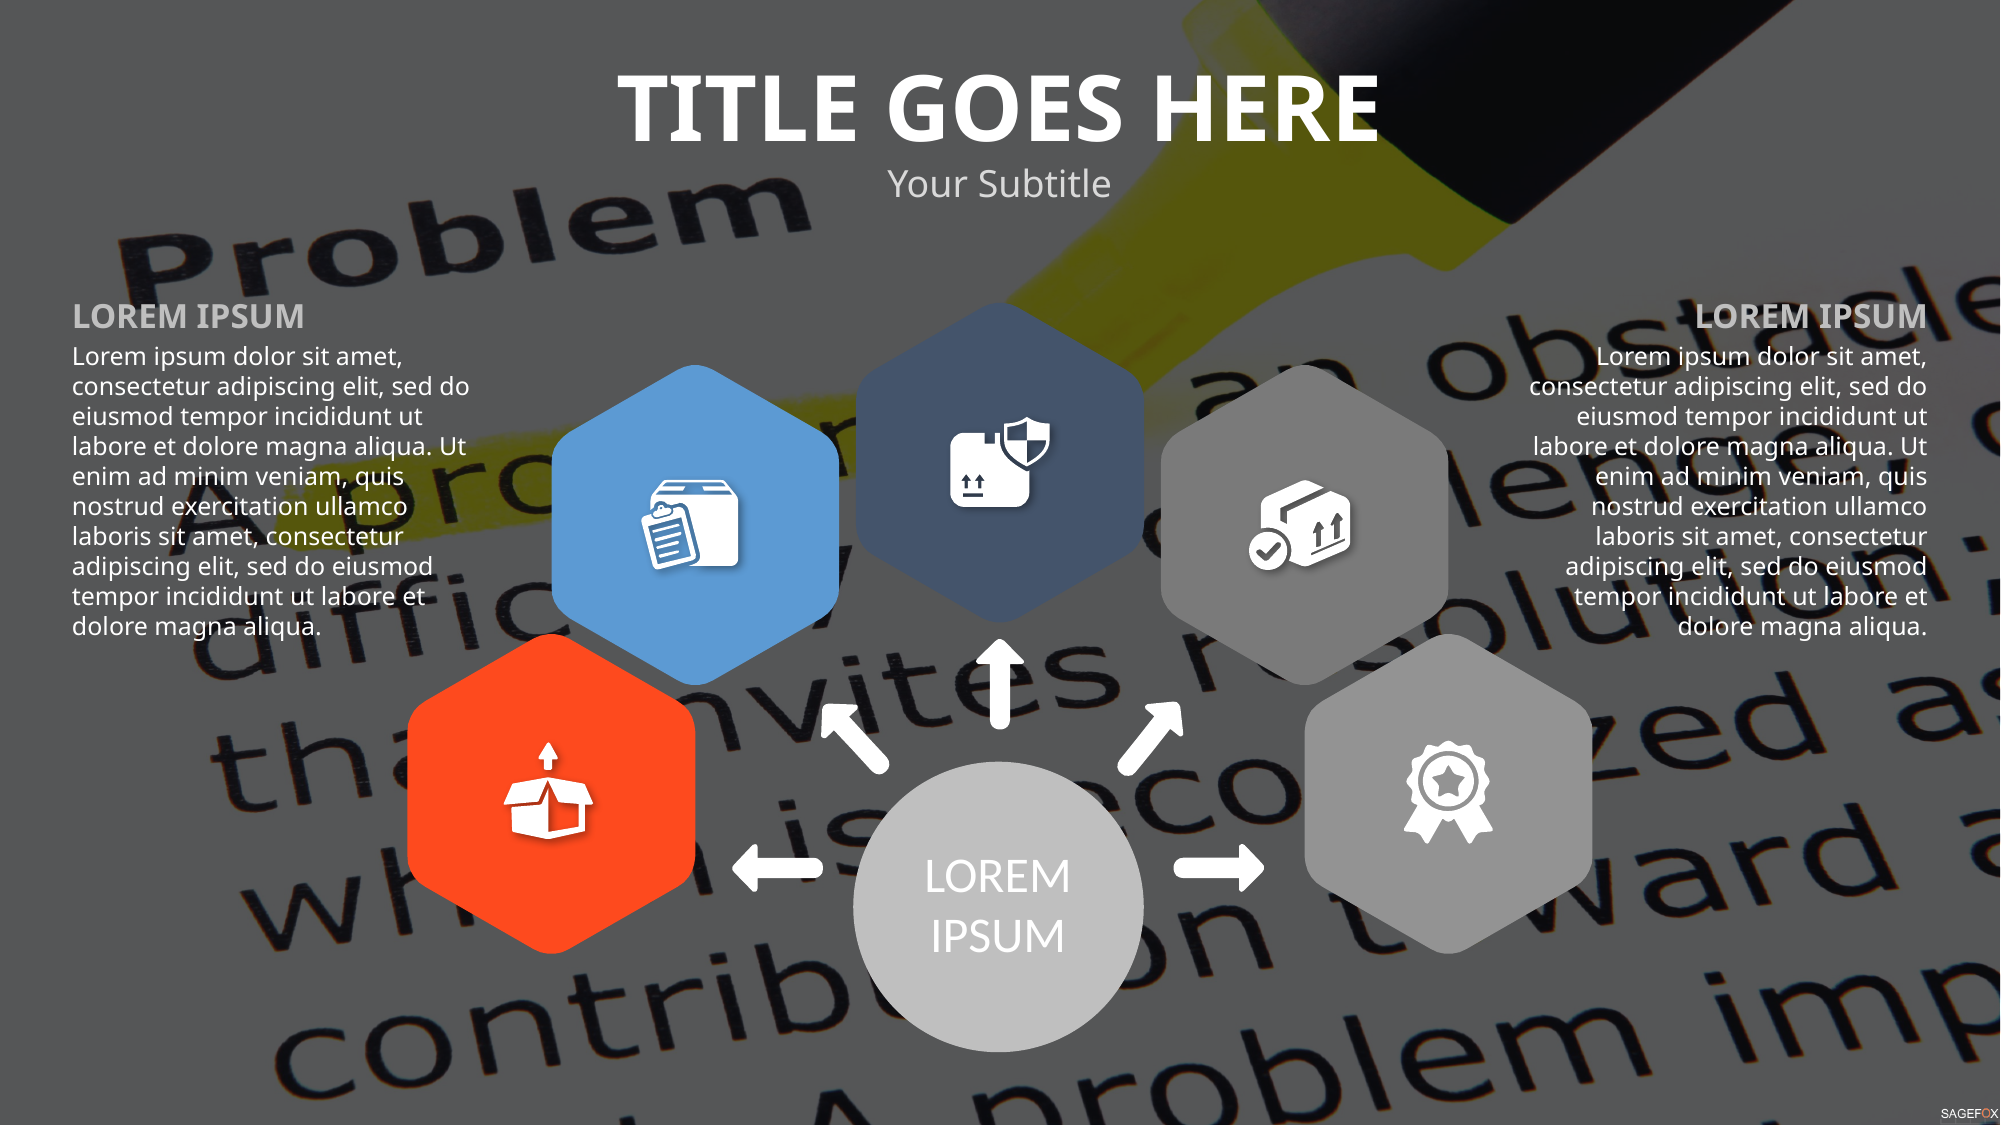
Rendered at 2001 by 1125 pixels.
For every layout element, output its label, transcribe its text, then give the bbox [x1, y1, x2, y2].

text_box [1119, 701, 1184, 762]
text_box [976, 639, 1024, 730]
text_box [855, 322, 1145, 623]
text_box [650, 479, 739, 566]
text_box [1403, 740, 1494, 845]
text_box [1304, 634, 1593, 954]
text_box [732, 844, 823, 892]
text_box TITLE GOES HERE Your Subtitle [548, 42, 1452, 322]
picture [1940, 0, 2001, 1125]
text_box [1249, 531, 1288, 571]
text_box [551, 365, 840, 685]
text_box LOREM IPSUM Lorem ipsum dolor sit amet, consectetur adipiscing elit, sed do eiusmod tempor incididunt ut labore et dolore magna aliqua. Ut enim ad minim veniam, quis nostrud exercitation ullamco laboris sit amet, consectetur adipiscing elit, sed do eiusmod tempor incididunt ut labore et dolore magna aliqua. [57, 288, 508, 648]
text_box [821, 703, 889, 761]
text_box [538, 742, 558, 770]
text_box [503, 777, 594, 839]
text_box [1260, 480, 1351, 567]
text_box LOREM IPSUM Lorem ipsum dolor sit amet, consectetur adipiscing elit, sed do eiusmod tempor incididunt ut labore et dolore magna aliqua. Ut enim ad minim veniam, quis nostrud exercitation ullamco laboris sit amet, consectetur adipiscing elit, sed do eiusmod tempor incididunt ut labore et dolore magna aliqua. [1492, 288, 1943, 648]
text_box [1160, 365, 1449, 685]
text_box [641, 505, 696, 570]
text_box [853, 761, 1144, 1053]
text_box [1004, 416, 1050, 467]
text_box [407, 634, 696, 954]
text_box [950, 432, 1030, 507]
text_box [1173, 844, 1264, 892]
